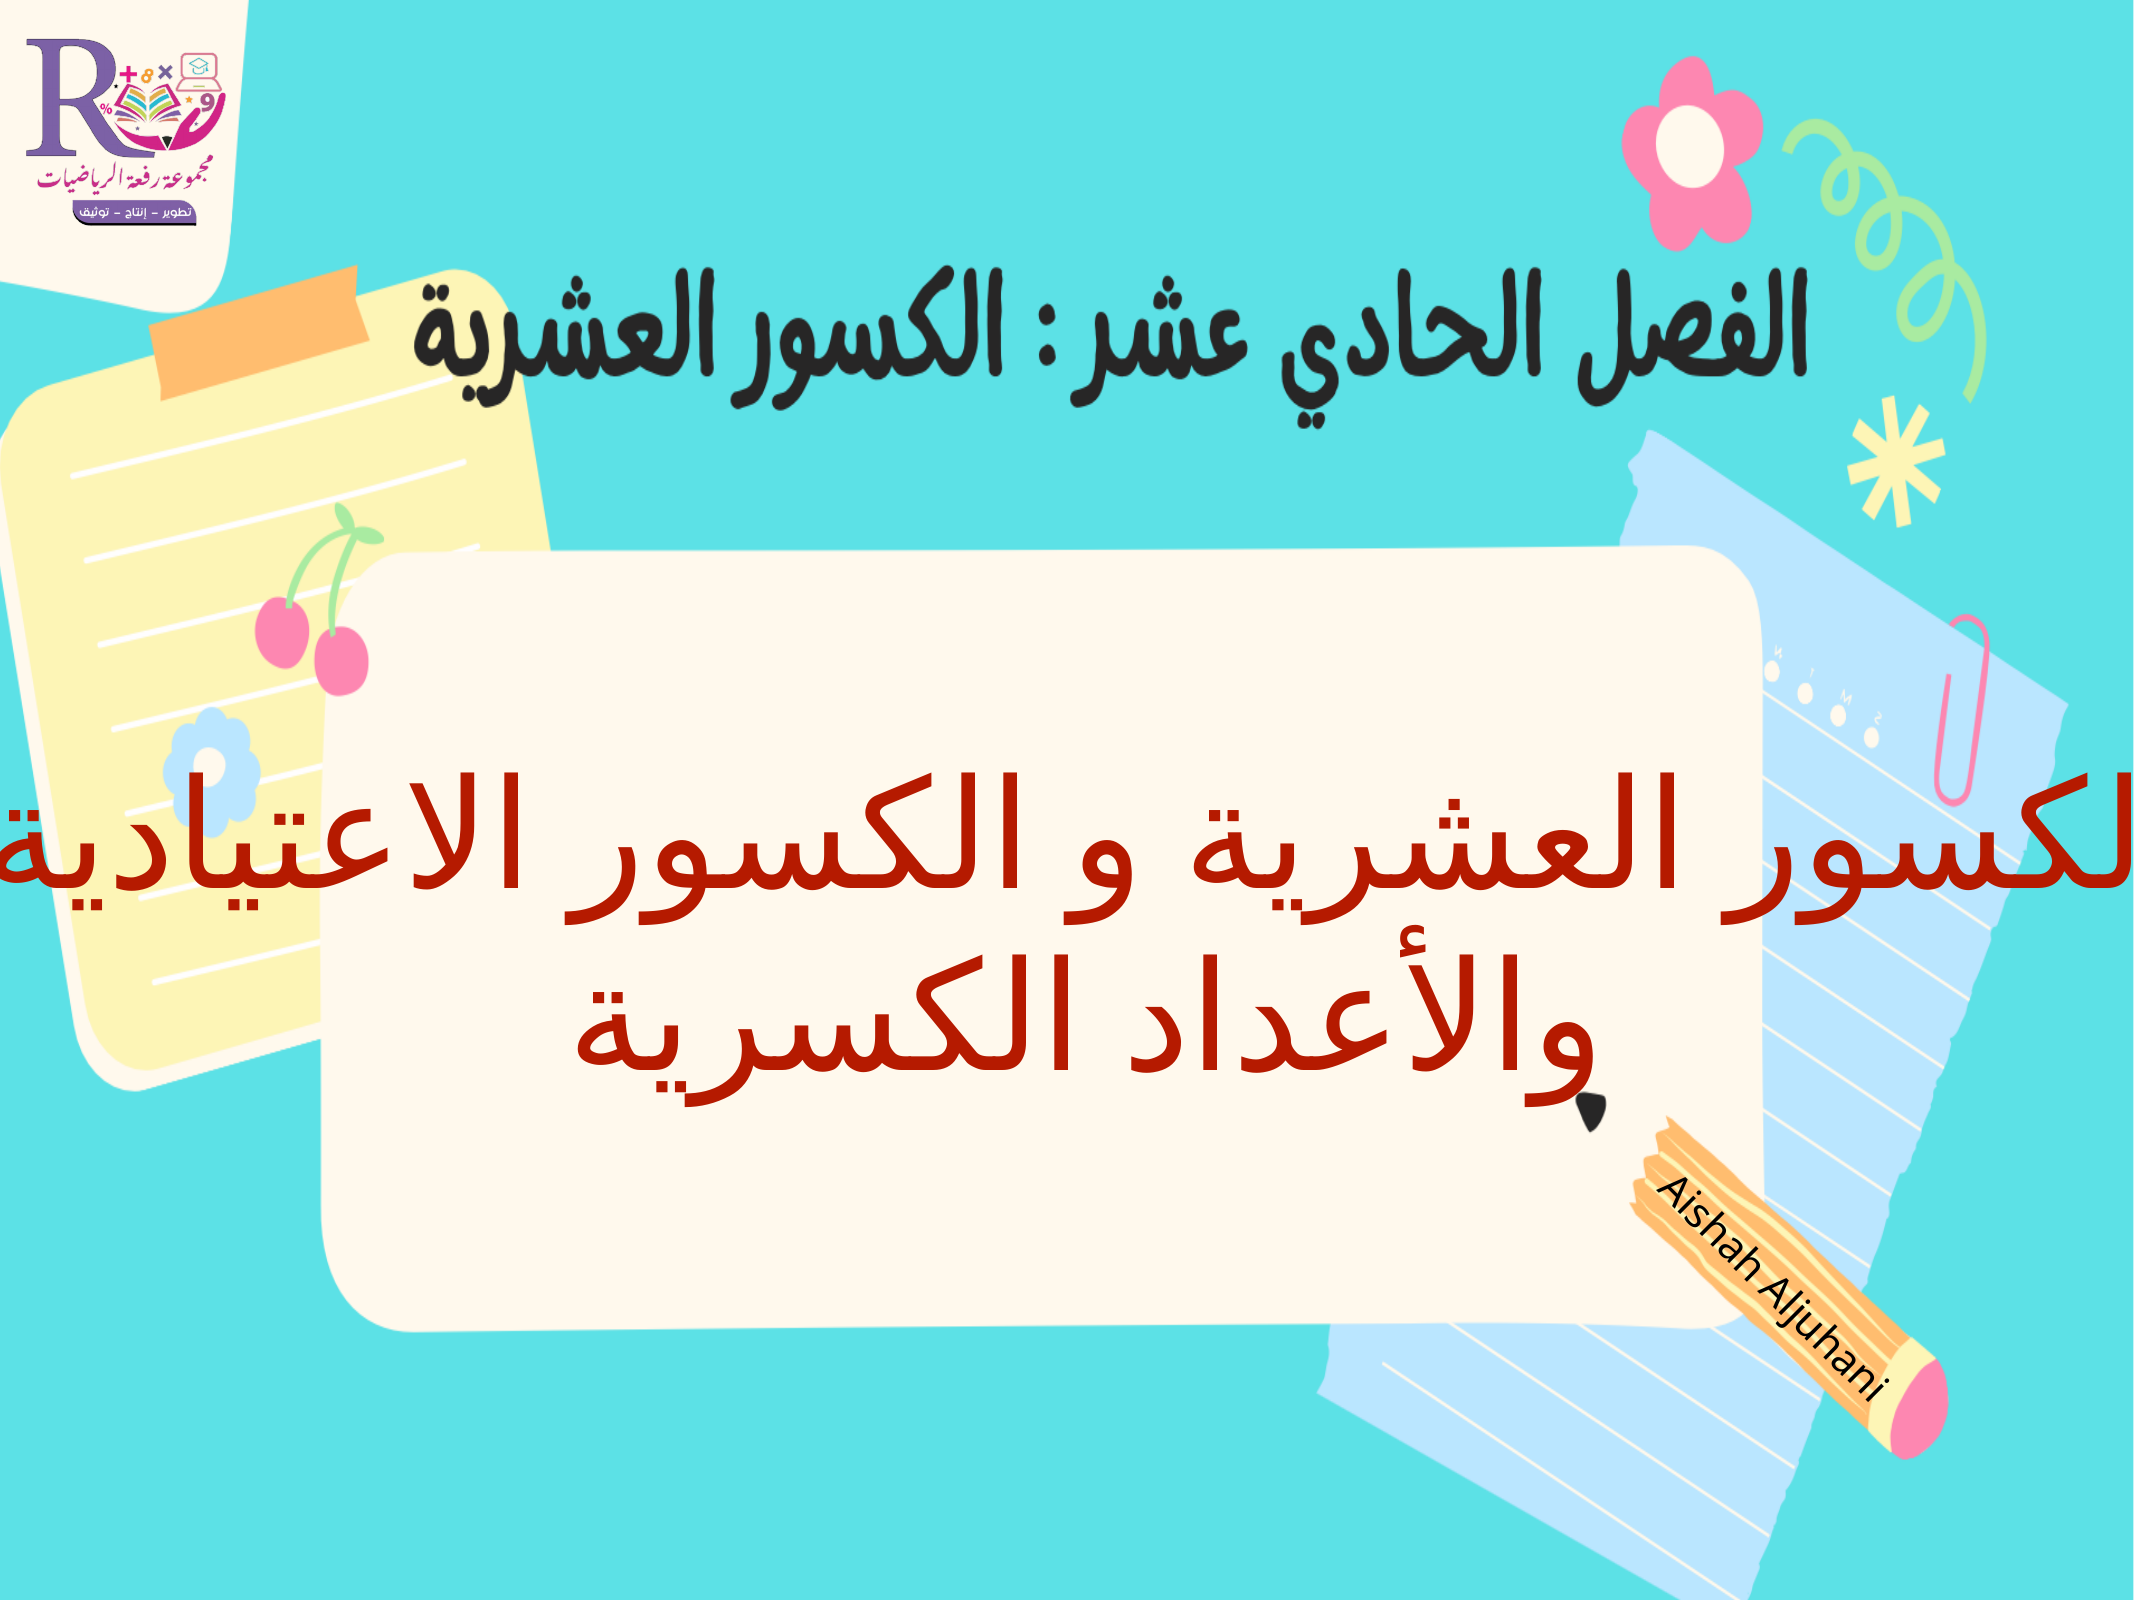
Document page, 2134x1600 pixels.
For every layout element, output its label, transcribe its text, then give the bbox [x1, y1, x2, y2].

picture [0, 1110, 2134, 1600]
picture [0, 0, 2134, 727]
text_box الكسور العشرية و الكسور الاعتيادية والأعداد الكسرية [0, 727, 2134, 1110]
